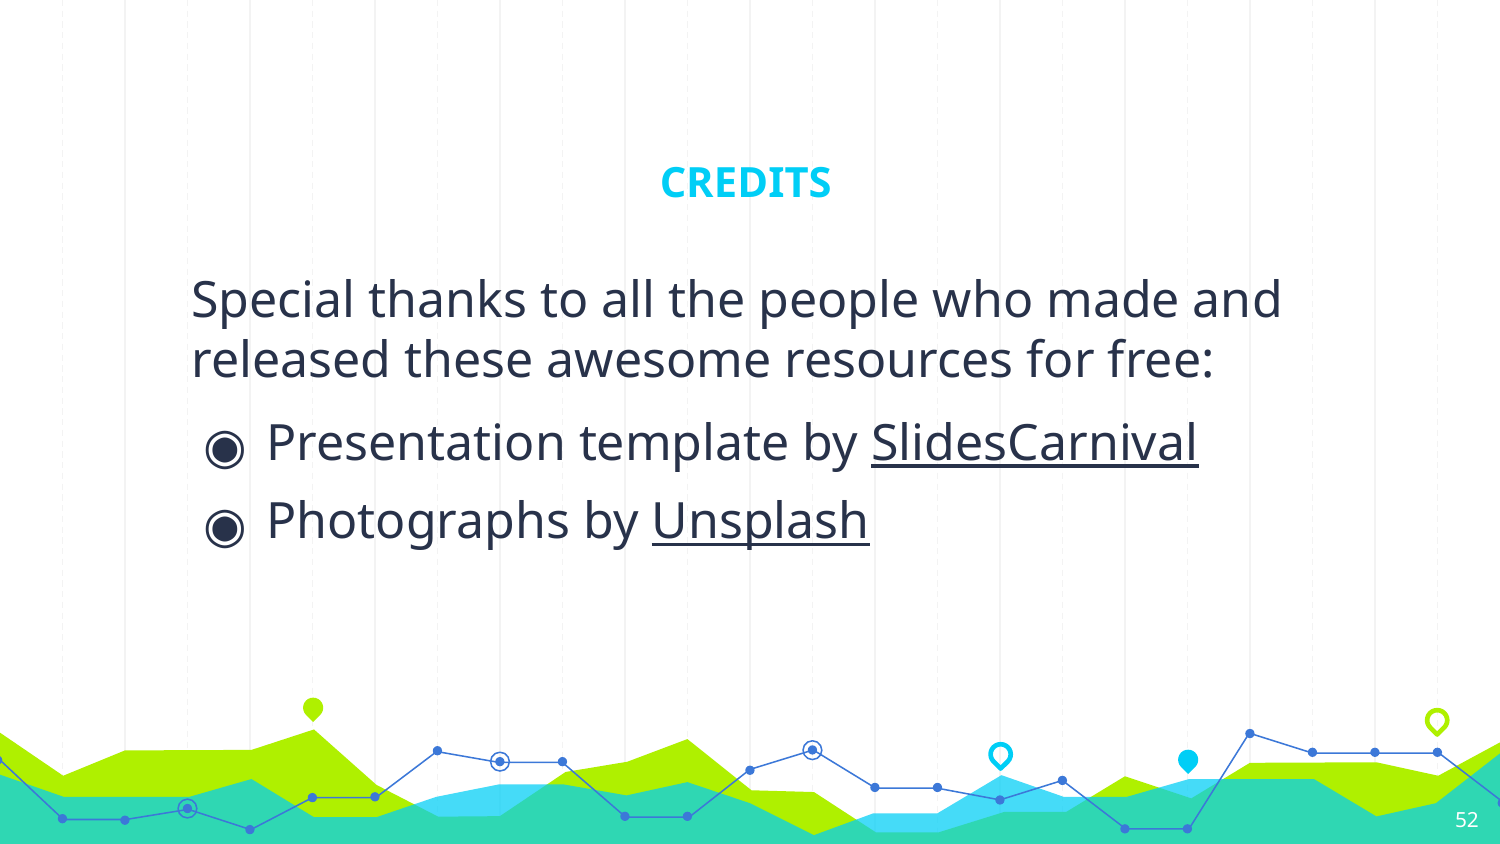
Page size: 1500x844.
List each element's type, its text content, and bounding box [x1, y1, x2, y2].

title CREDITS [171, 103, 1320, 222]
slide_number ‹#› [1403, 791, 1494, 844]
list Special thanks to all the people who made and released these awesome resources for free: Presentation template by SlidesCarnival Photographs by Unsplash [176, 252, 1325, 568]
